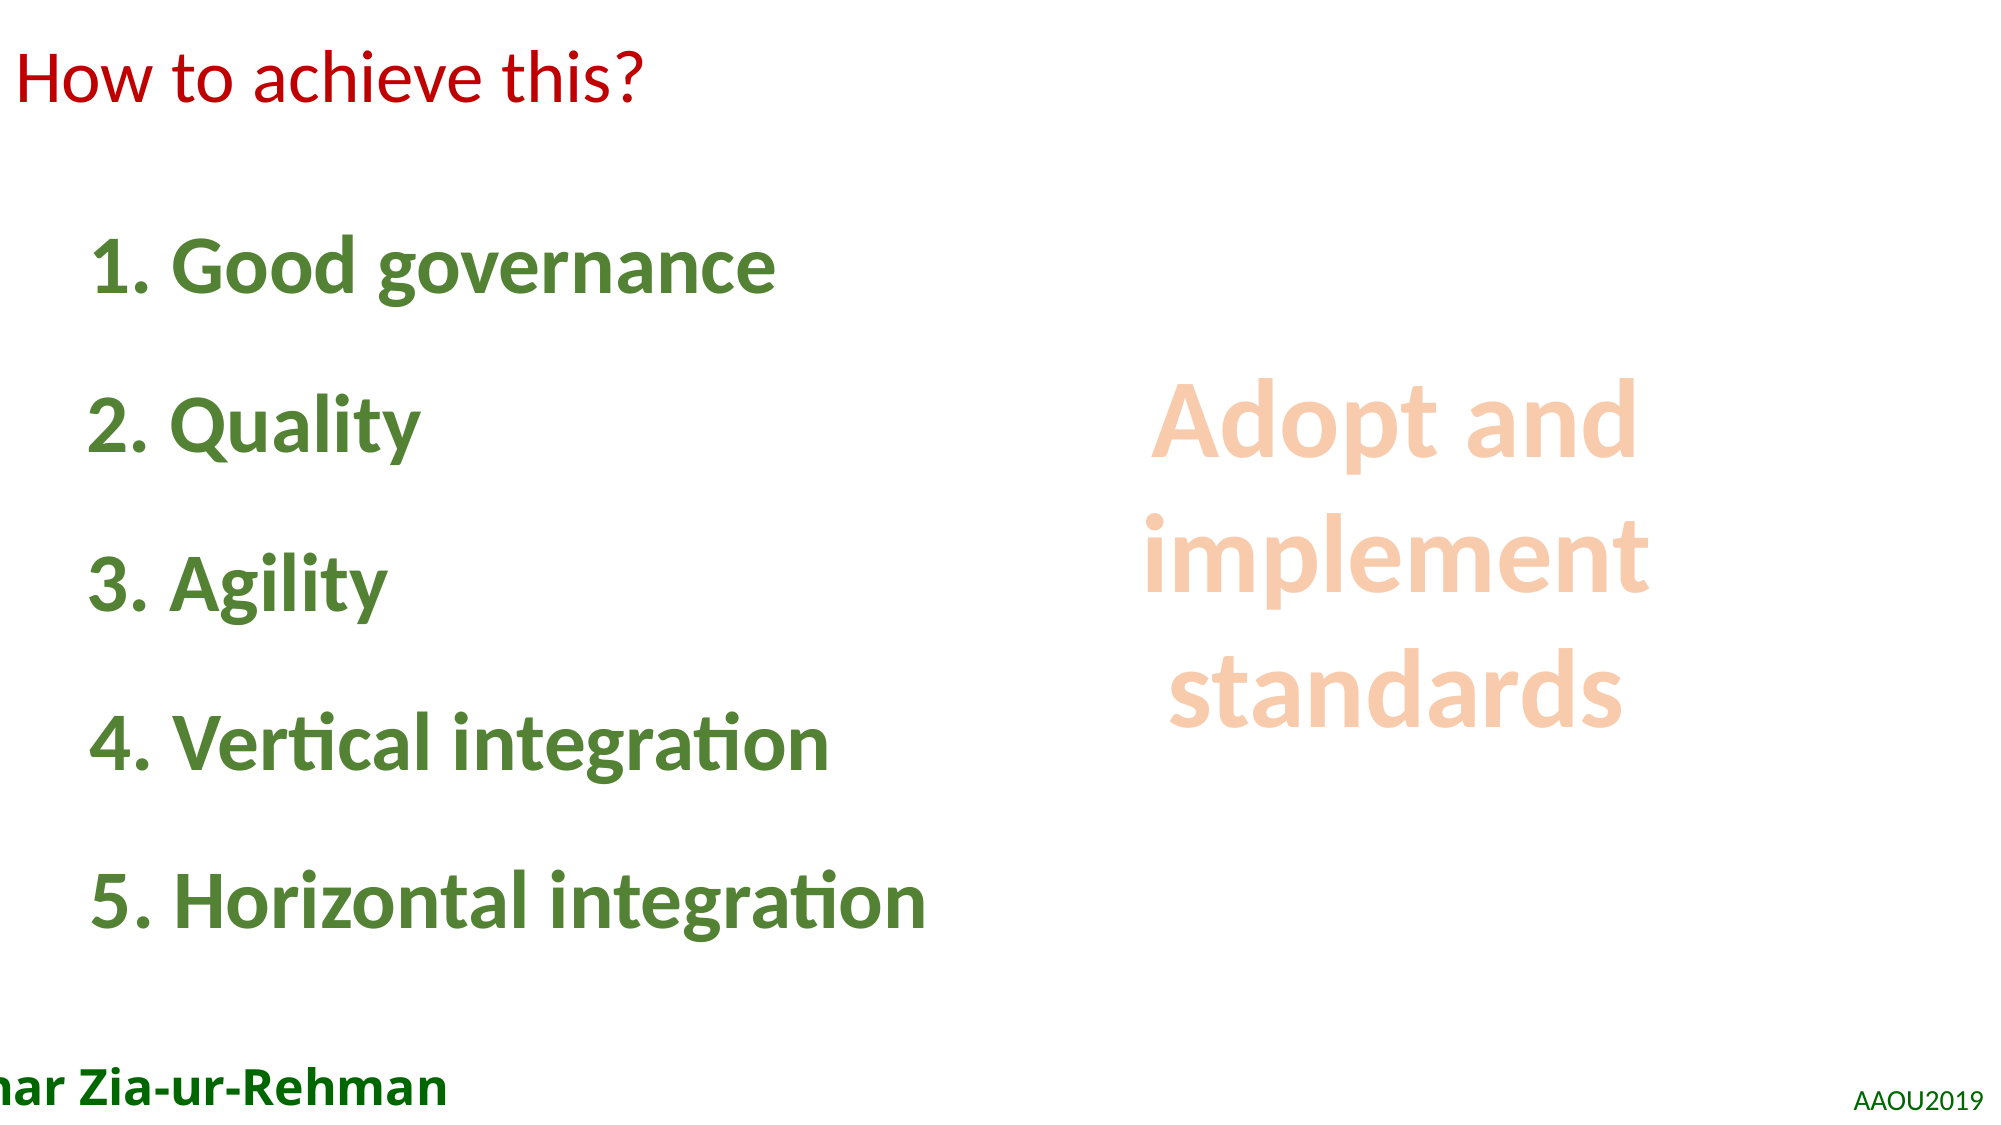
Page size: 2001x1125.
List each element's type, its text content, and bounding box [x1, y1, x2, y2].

text_box 4. Vertical integration [74, 679, 848, 794]
text_box 1. Good governance [73, 203, 793, 318]
text_box 2. Quality [71, 361, 437, 477]
text_box Azhar Zia-ur-Rehman [0, 1047, 464, 1123]
text_box 5. Horizontal integration [74, 838, 944, 953]
text_box Adopt and implement standards [1085, 337, 1707, 758]
text_box AAOU2019 [1838, 1074, 1999, 1124]
text_box 3. Agility [71, 520, 404, 636]
title How to achieve this? [0, 3, 1514, 154]
